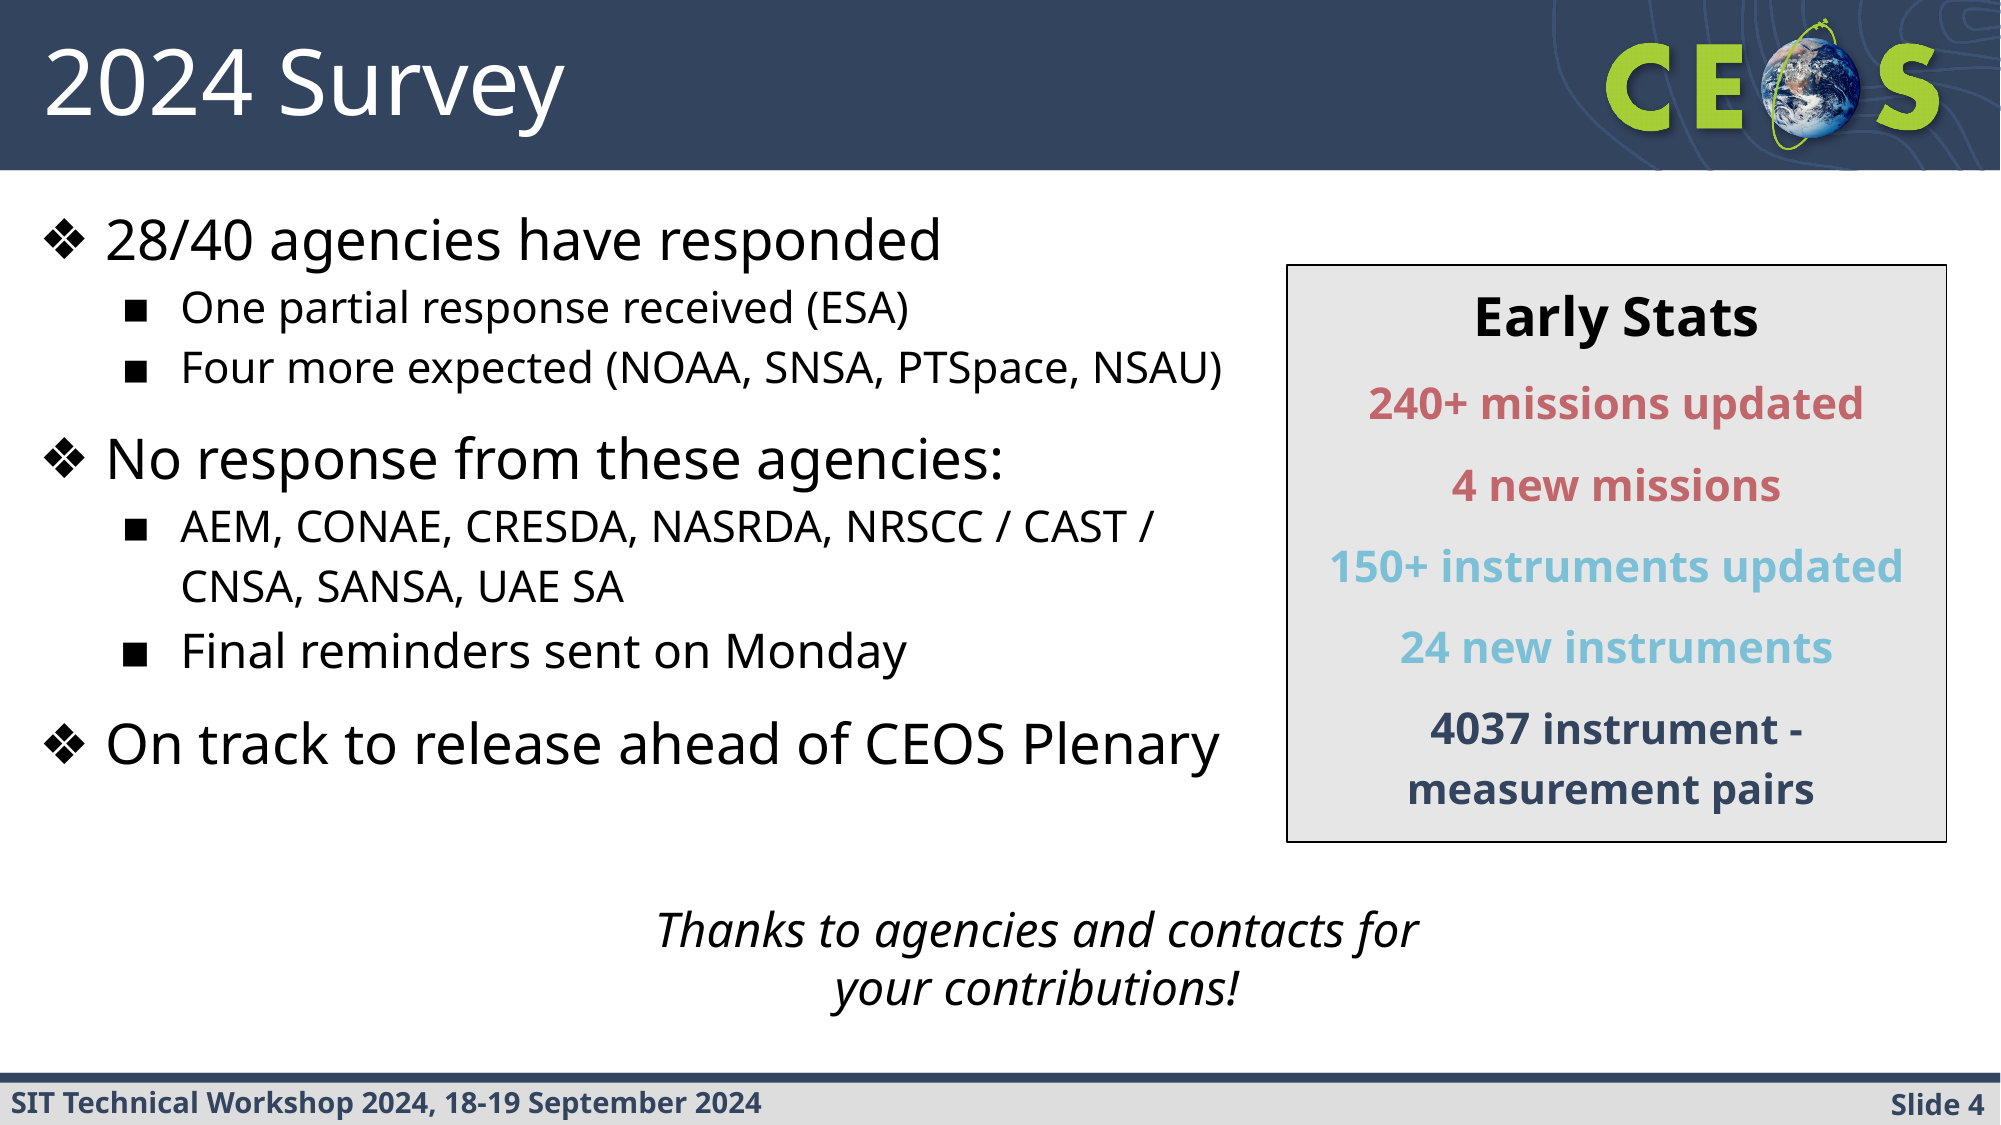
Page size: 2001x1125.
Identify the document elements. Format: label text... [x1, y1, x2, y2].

list Early Stats 240+ missions updated 4 new missions 150+ instruments updated 24 new instruments 4037 instrument - measurement pairs [1287, 265, 1947, 843]
picture [1606, 18, 1939, 150]
text_box Thanks to agencies and contacts for your contributions! [607, 884, 1468, 1027]
list 28/40 agencies have responded One partial response received (ESA) Four more expected (NOAA, SNSA, PTSpace, NSAU) No response from these agencies: AEM, CONAE, CRESDA, NASRDA, NRSCC / CAST / CNSA, SANSA, UAE SA Final reminders sent on Monday On track to release ahead of CEOS Plenary [15, 186, 1281, 1029]
title 2024 Survey [28, 28, 1569, 157]
